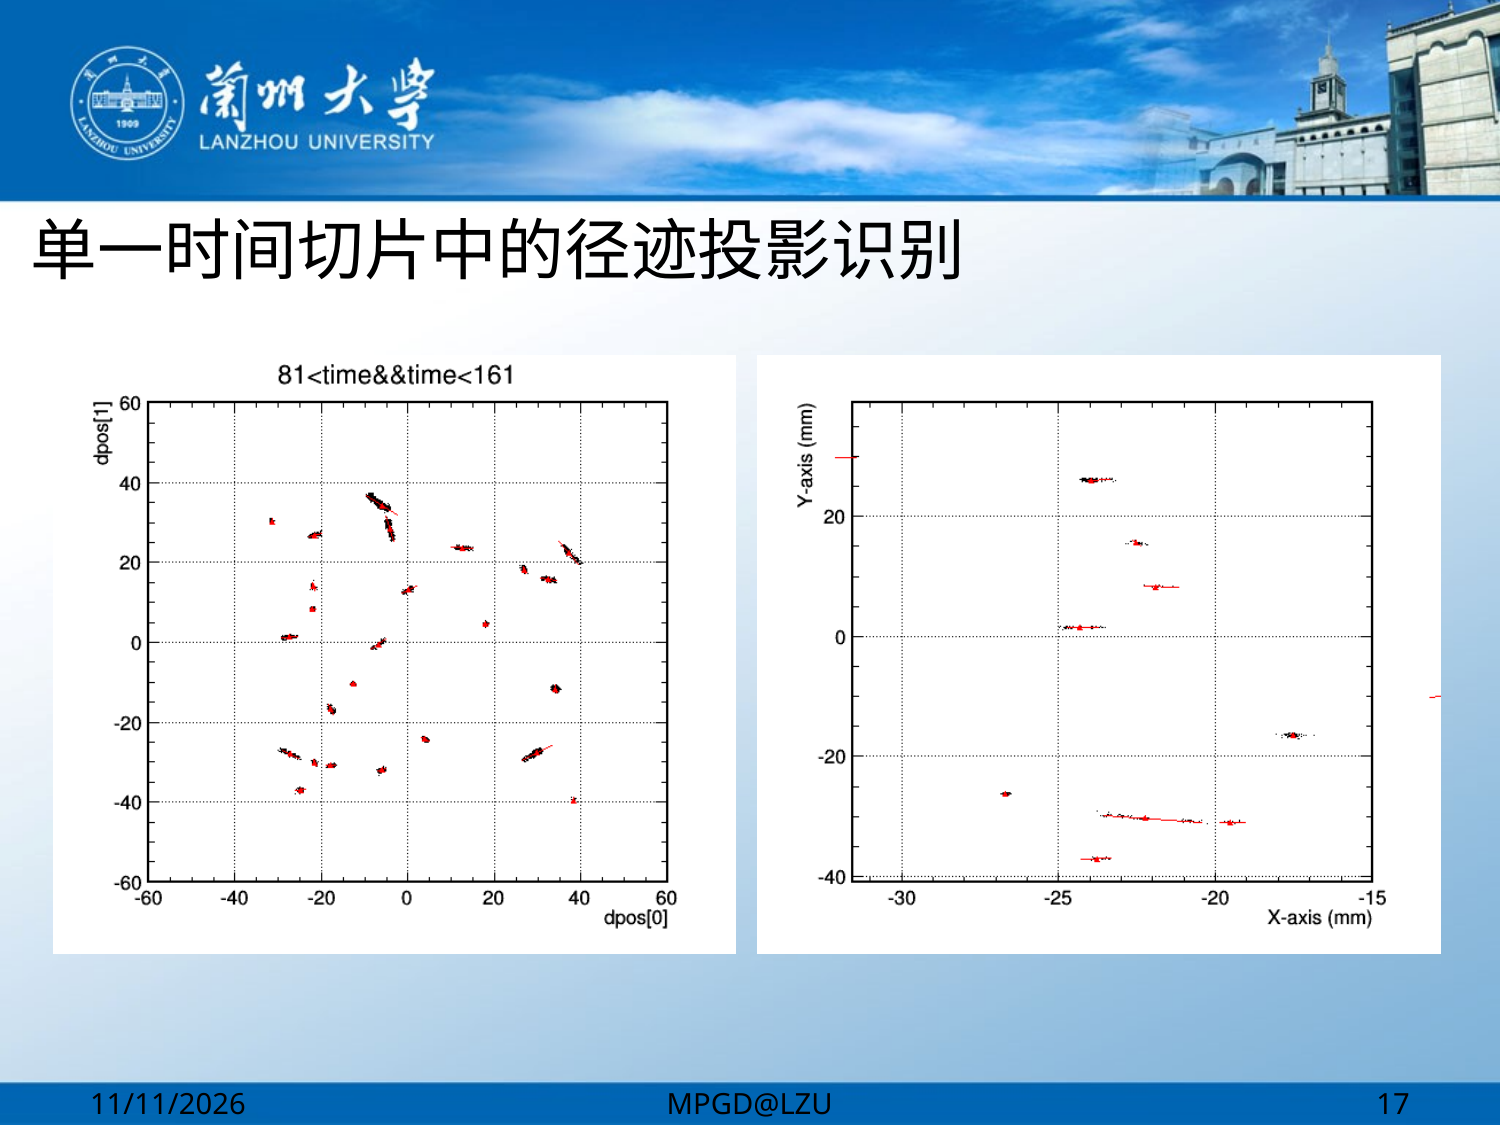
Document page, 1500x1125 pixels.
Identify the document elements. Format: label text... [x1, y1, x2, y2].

picture [0, 0, 1500, 1125]
title 单一时间切片中的径迹投影识别 [15, 190, 1037, 306]
slide_number 17 [1074, 1077, 1426, 1125]
footer MPGD@LZU [512, 1077, 988, 1125]
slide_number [74, 1077, 426, 1125]
